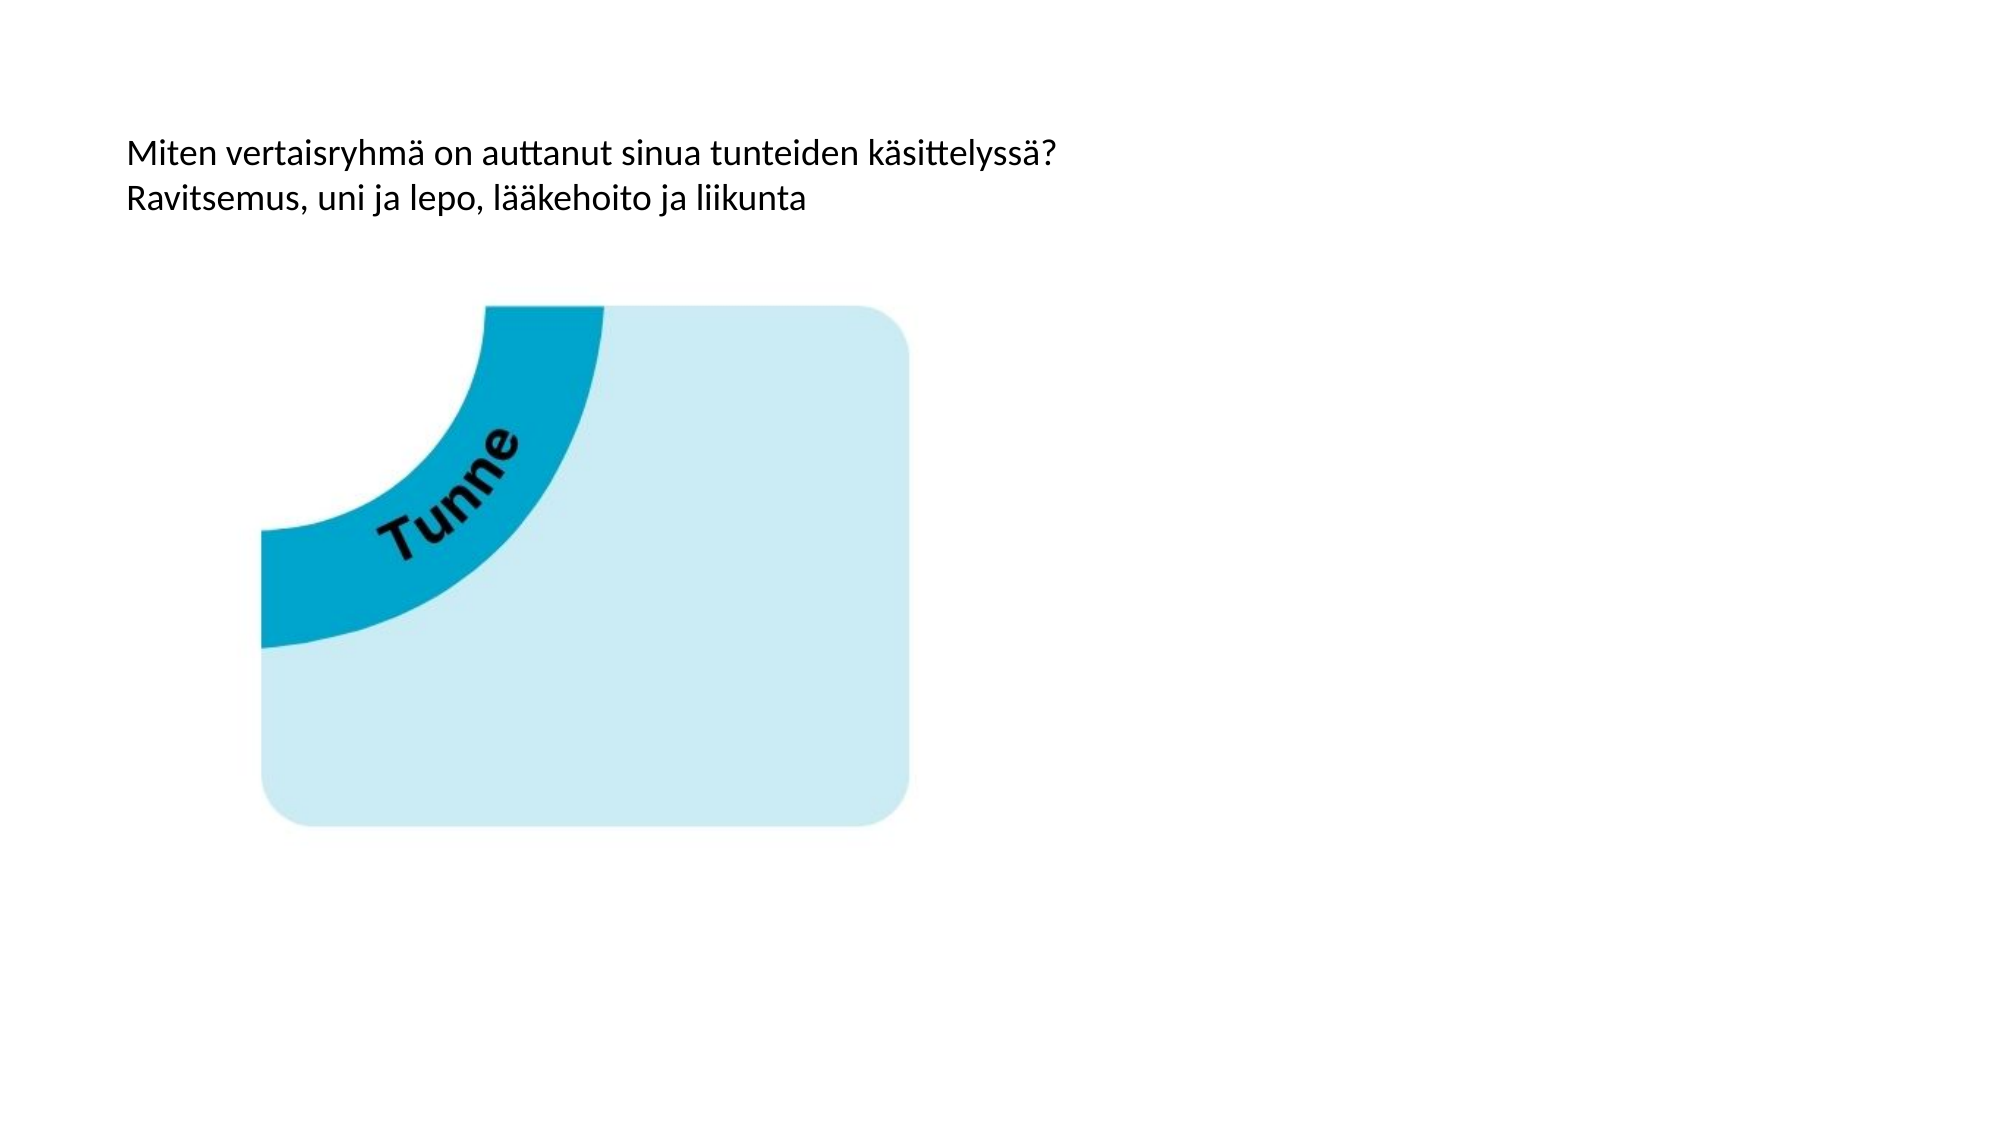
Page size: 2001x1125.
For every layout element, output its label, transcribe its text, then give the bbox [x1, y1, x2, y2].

text_box Miten vertaisryhmä on auttanut sinua tunteiden käsittelyssä? Ravitsemus, uni ja lepo, lääkehoito ja liikunta [111, 120, 1536, 225]
picture [213, 256, 957, 869]
